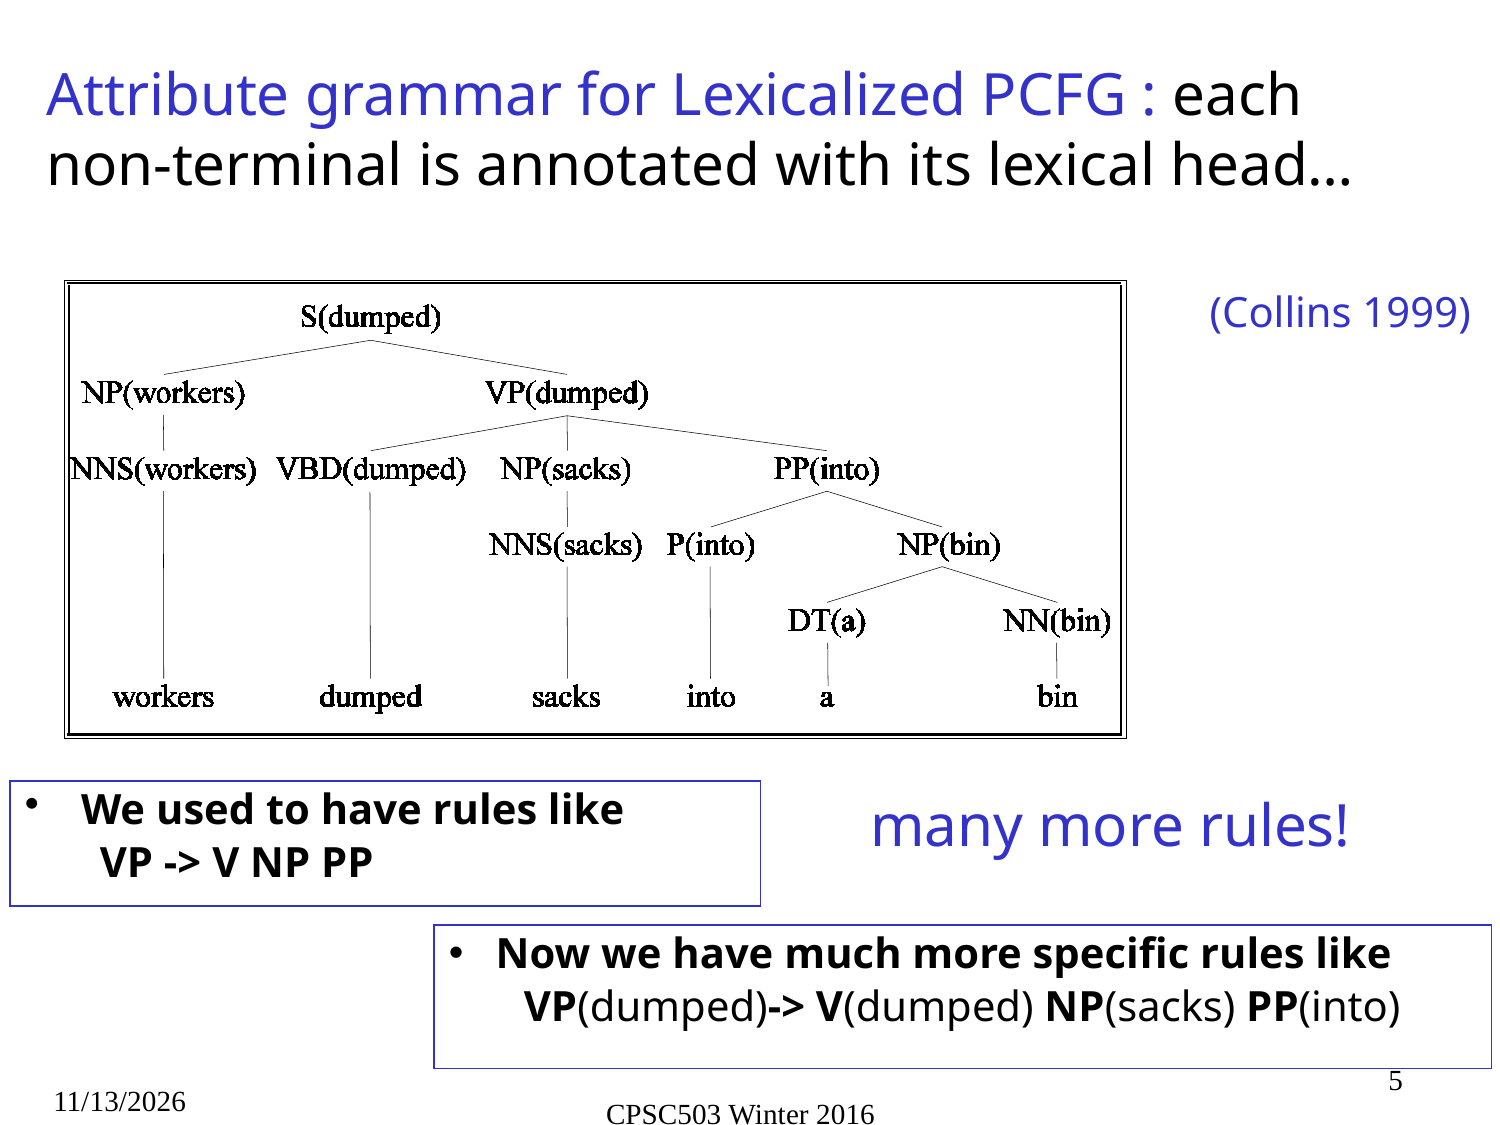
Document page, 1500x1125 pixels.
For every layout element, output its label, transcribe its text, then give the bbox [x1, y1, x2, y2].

footer CPSC503 Winter 2016 [503, 1087, 979, 1125]
text_box We used to have rules like VP -> V NP PP [9, 780, 761, 907]
slide_number 5 [1105, 1069, 1419, 1125]
text_box (Collins 1999) [1194, 278, 1486, 343]
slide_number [38, 1074, 352, 1125]
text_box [64, 280, 1127, 739]
text_box Attribute grammar for Lexicalized PCFG : each non-terminal is annotated with its lexical head… [31, 49, 1439, 205]
text_box Now we have much more specific rules like VP(dumped)-> V(dumped) NP(sacks) PP(into) [434, 924, 1492, 1069]
text_box many more rules! [855, 780, 1416, 866]
